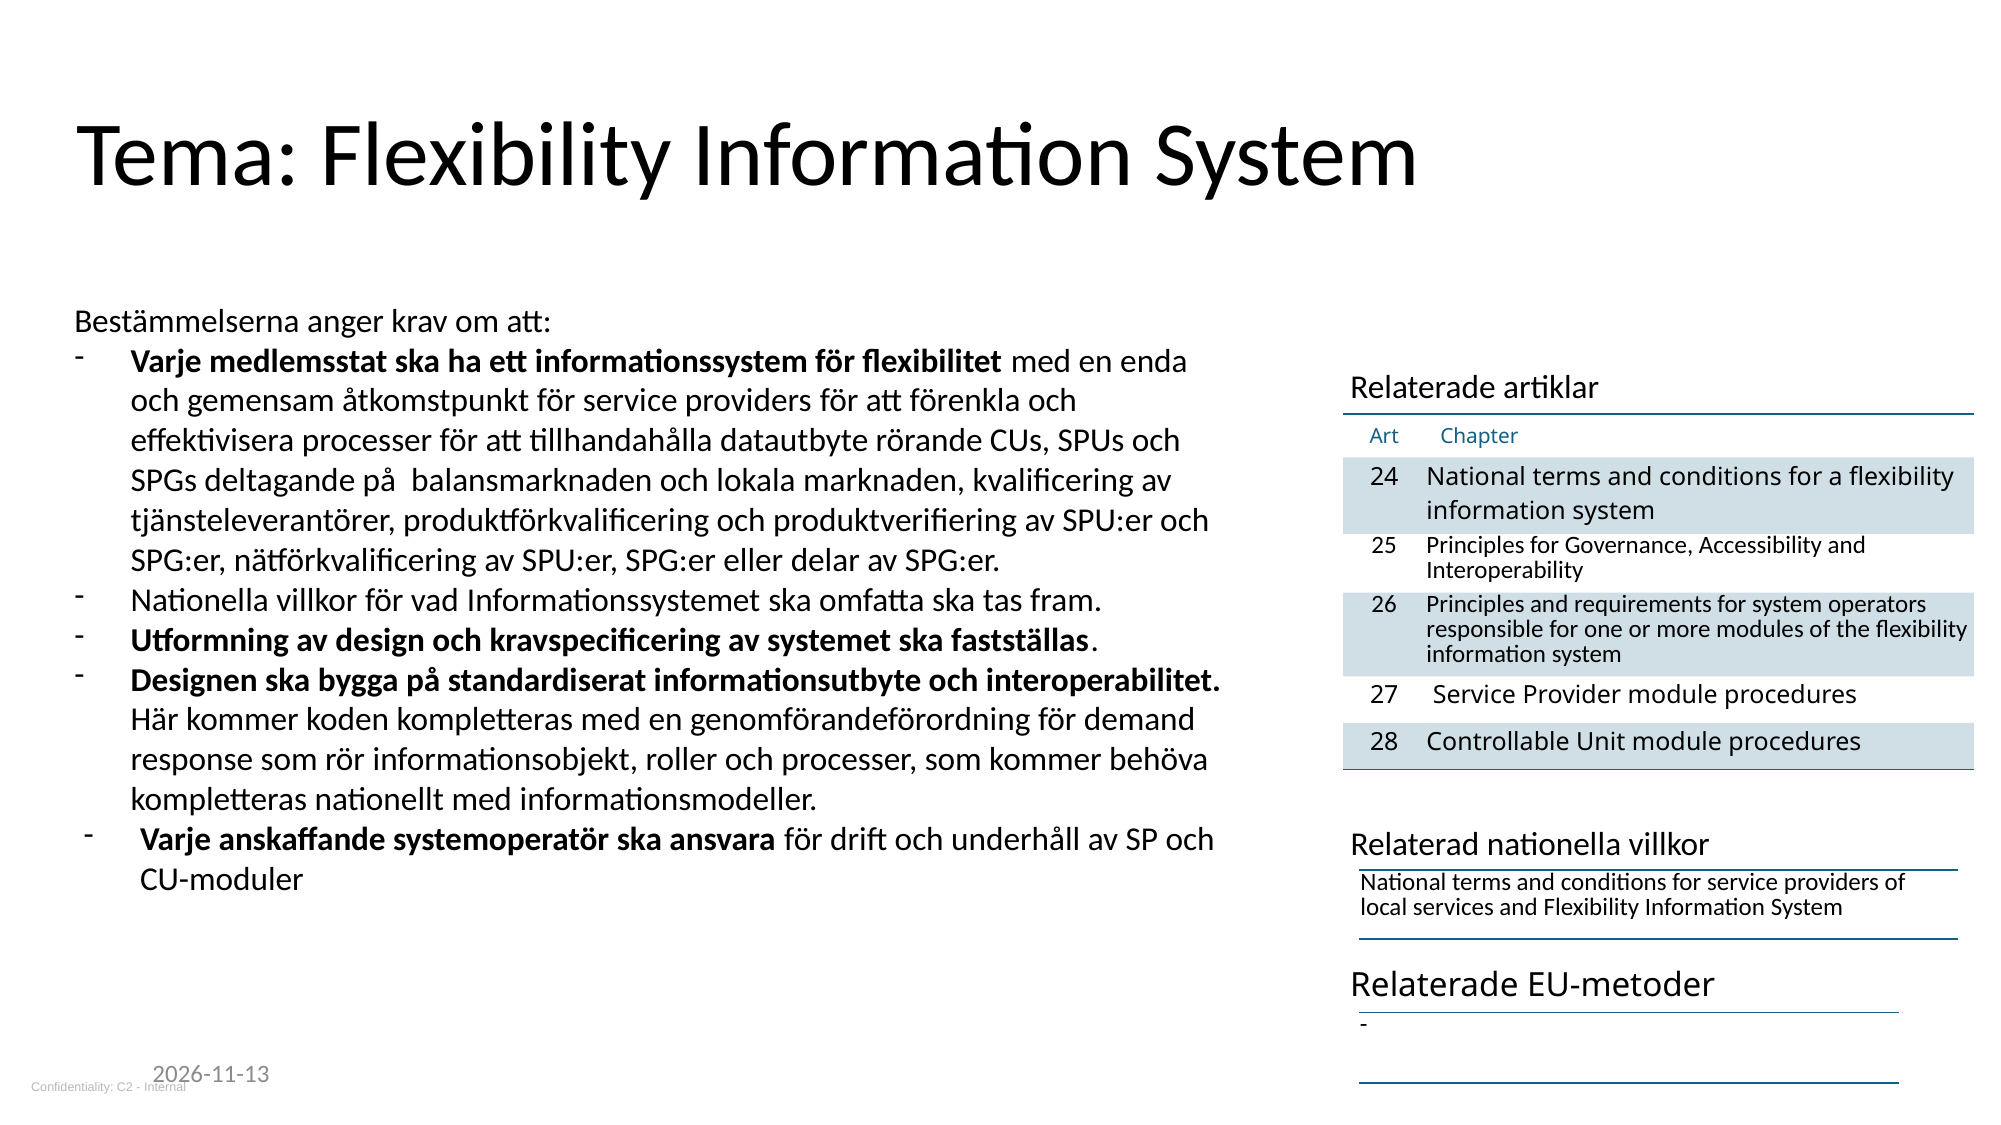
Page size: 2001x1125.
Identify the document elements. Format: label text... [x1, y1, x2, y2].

list Bestämmelserna anger krav om att: Varje medlemsstat ska ha ett informationssystem för flexibilitet med en enda och gemensam åtkomstpunkt för service providers för att förenkla och effektivisera processer för att tillhandahålla datautbyte rörande CUs, SPUs och SPGs deltagande på balansmarknaden och lokala marknaden, kvalificering av tjänsteleverantörer, produktförkvalificering och produktverifiering av SPU:er och SPG:er, nätförkvalificering av SPU:er, SPG:er eller delar av SPG:er. Nationella villkor för vad Informationssystemet ska omfatta ska tas fram. Utformning av design och kravspecificering av systemet ska fastställas. Designen ska bygga på standardiserat informationsutbyte och interoperabilitet. Här kommer koden kompletteras med en genomförandeförordning för demand response som rör informationsobjekt, roller och processer, som kommer behöva kompletteras nationellt med informationsmodeller. Varje anskaffande systemoperatör ska ansvara för drift och underhåll av SP och CU-moduler [59, 291, 1256, 1083]
title Tema: Flexibility Information System [61, 39, 1787, 258]
table_cell 27 [1343, 676, 1425, 723]
text_box Relaterade artiklar [1335, 362, 1934, 414]
table_cell Service Provider module procedures [1425, 676, 1974, 723]
text_box Relaterad nationella villkor [1335, 818, 1935, 870]
table_cell 28 [1343, 723, 1425, 769]
table_cell 25 [1343, 534, 1425, 593]
table_cell 24 [1343, 457, 1425, 534]
table_header Chapter [1425, 415, 1974, 457]
table_header - [1359, 1013, 1899, 1082]
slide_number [137, 1083, 588, 1103]
table_cell Controllable Unit module procedures [1425, 723, 1974, 769]
table_header National terms and conditions for service providers of local services and Flexibility Information System [1359, 871, 1958, 938]
table_cell National terms and conditions for a flexibility information system [1425, 457, 1974, 534]
text_box Relaterade EU-metoder [1335, 960, 1979, 1012]
table_header Art [1343, 415, 1425, 457]
table_cell Principles for Governance, Accessibility and Interoperability [1425, 534, 1974, 593]
table_cell 26 [1343, 593, 1425, 676]
table_cell Principles and requirements for system operators responsible for one or more modules of the flexibility information system [1425, 593, 1974, 676]
